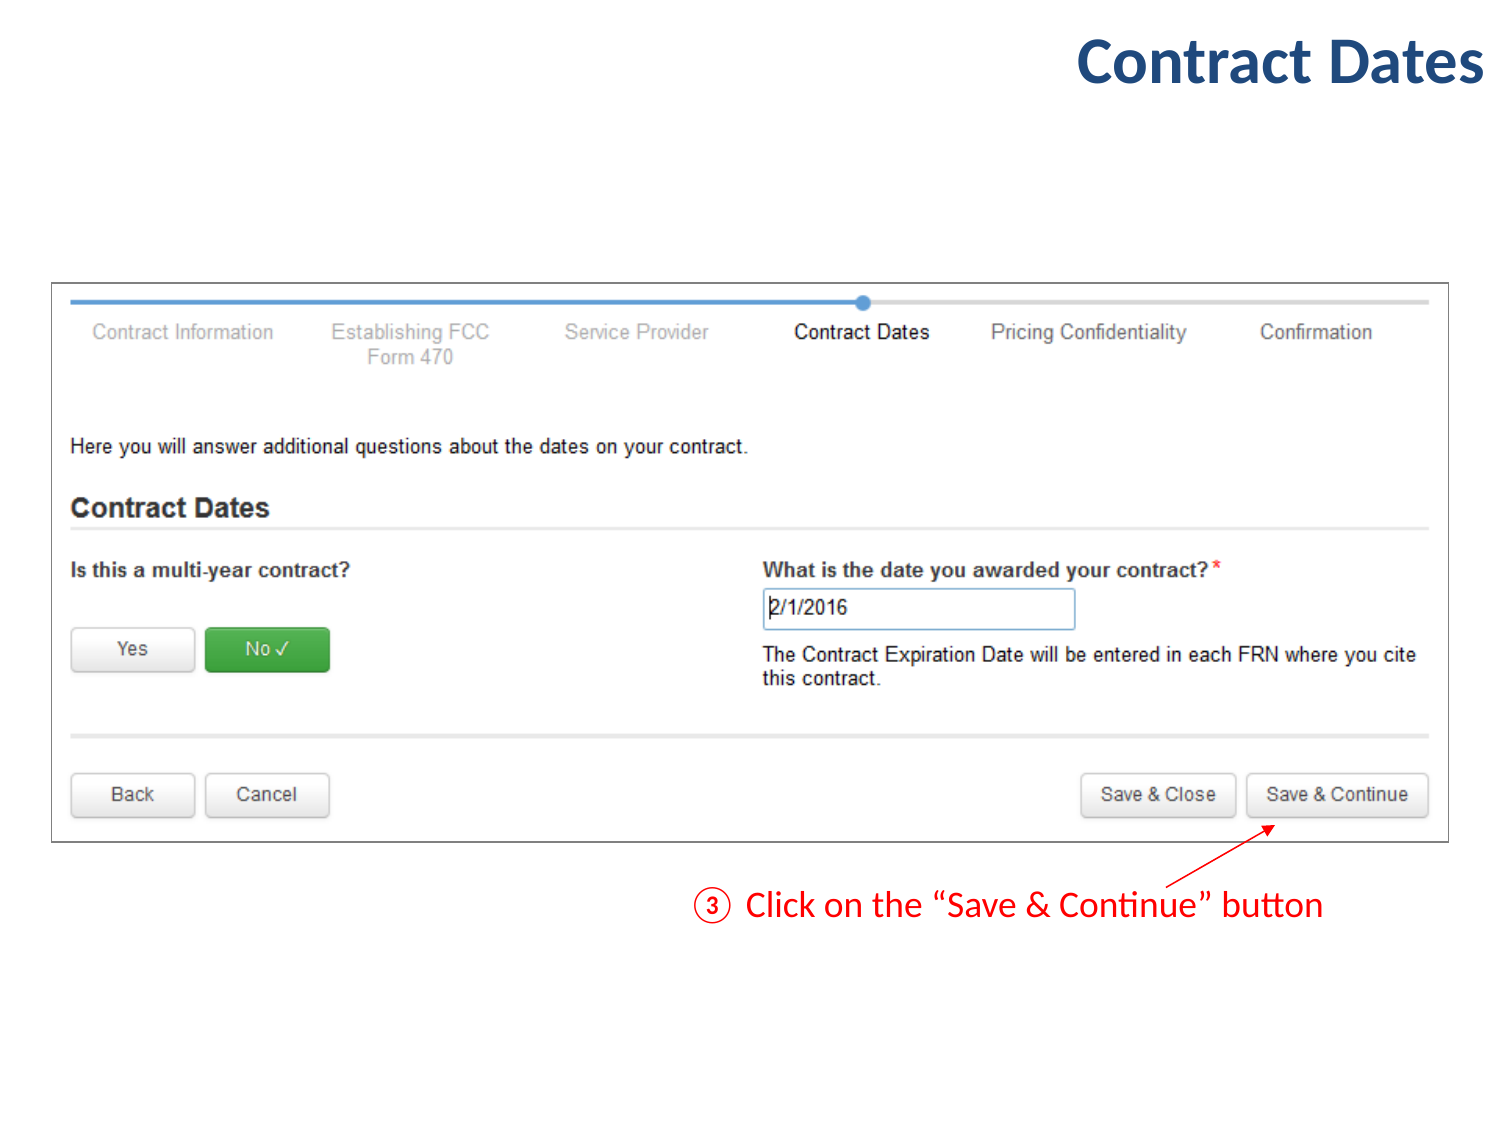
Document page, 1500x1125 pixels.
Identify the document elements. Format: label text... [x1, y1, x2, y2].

text_box Contract Dates [676, 16, 1500, 104]
picture [52, 283, 1448, 842]
text_box ③ Click on the “Save & Continue” button [672, 873, 1408, 997]
